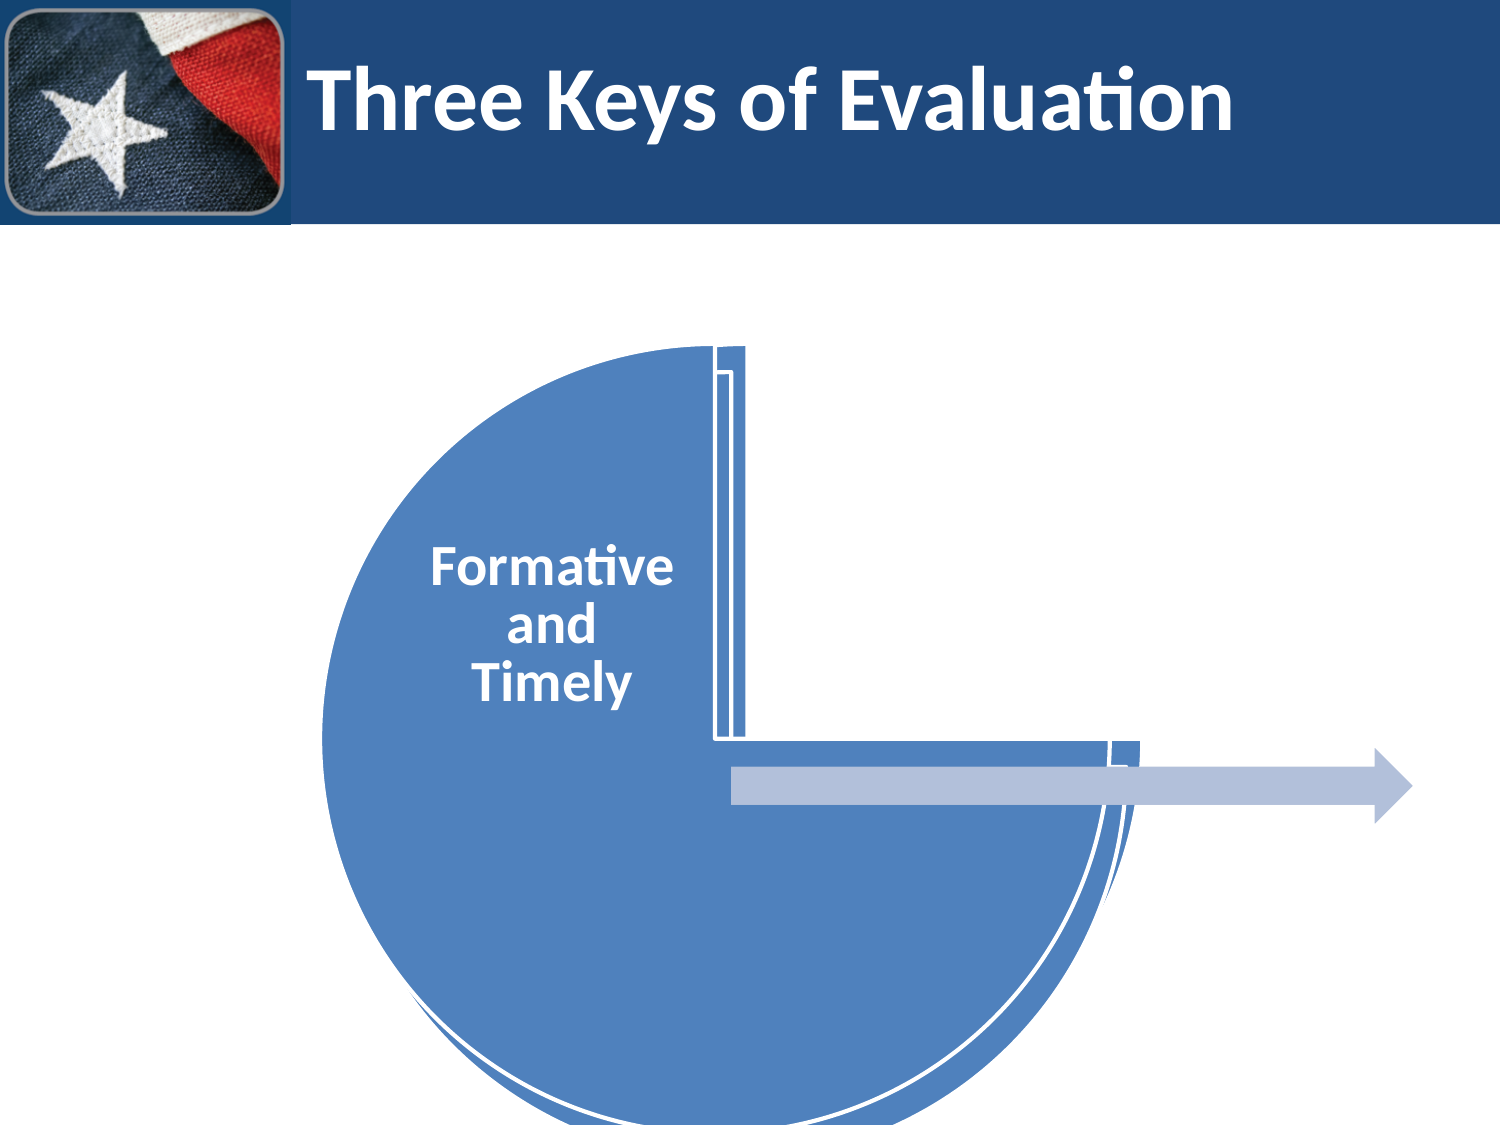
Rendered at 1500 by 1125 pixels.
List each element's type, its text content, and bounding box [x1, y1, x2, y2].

picture [0, 0, 292, 225]
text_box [49, 216, 1413, 1125]
title Three Keys of Evaluation [292, 0, 1500, 225]
